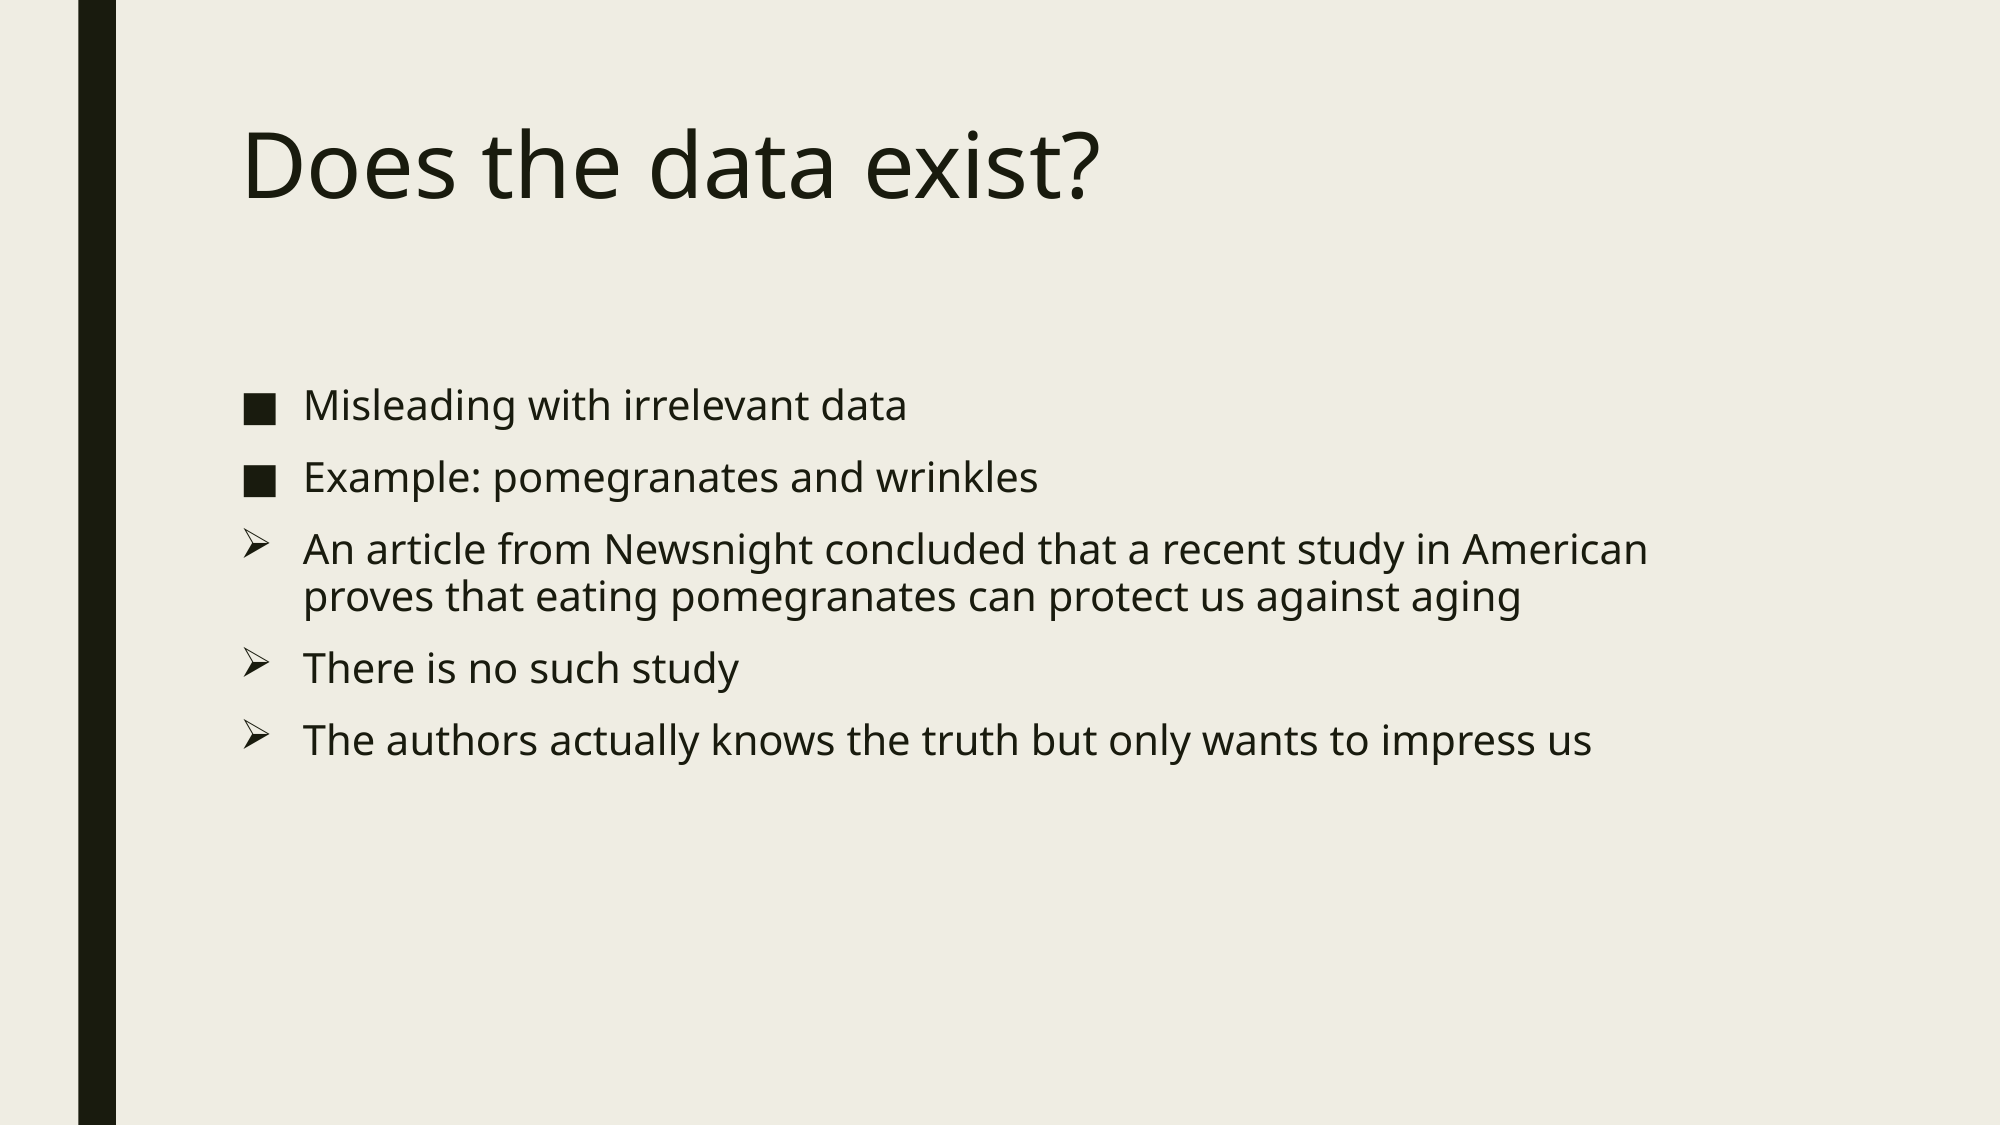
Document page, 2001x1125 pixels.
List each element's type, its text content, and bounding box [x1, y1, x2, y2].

list Misleading with irrelevant data Example: pomegranates and wrinkles An article from Newsnight concluded that a recent study in American proves that eating pomegranates can protect us against aging There is no such study The authors actually knows the truth but only wants to impress us [225, 375, 1800, 963]
title Does the data exist? [225, 112, 1800, 357]
